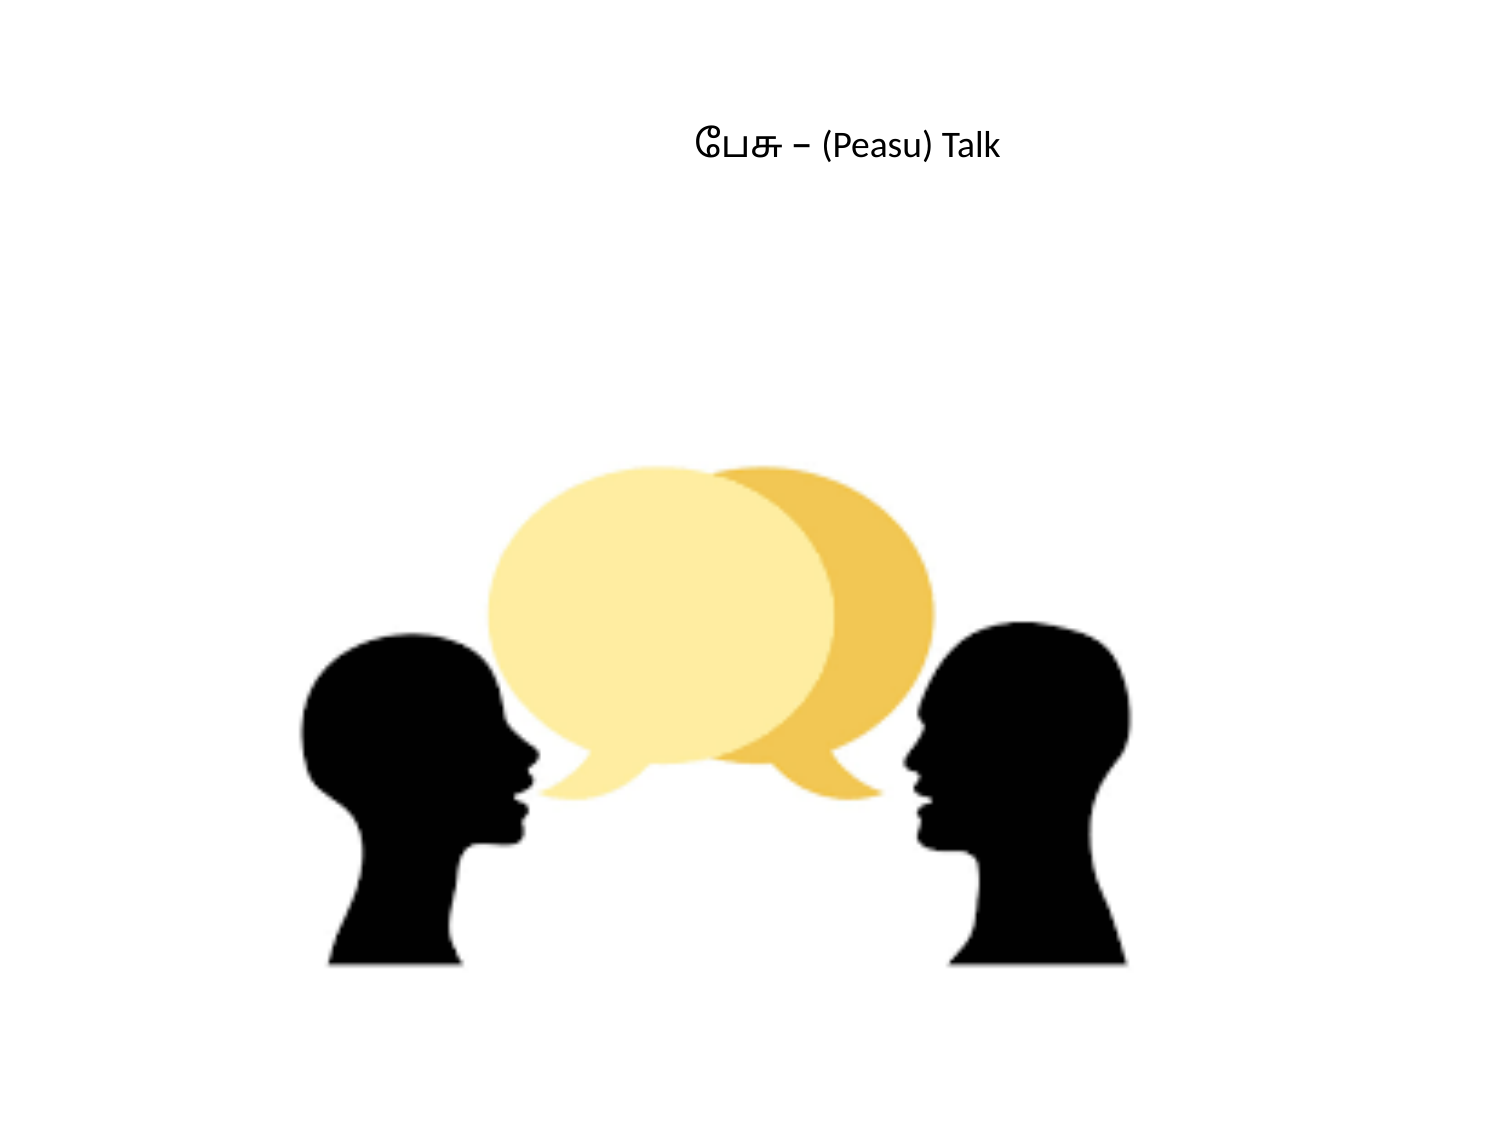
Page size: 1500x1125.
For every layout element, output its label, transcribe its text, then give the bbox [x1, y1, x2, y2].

text_box பேசு – (Peasu) Talk [679, 112, 1088, 173]
picture [174, 430, 1264, 1041]
